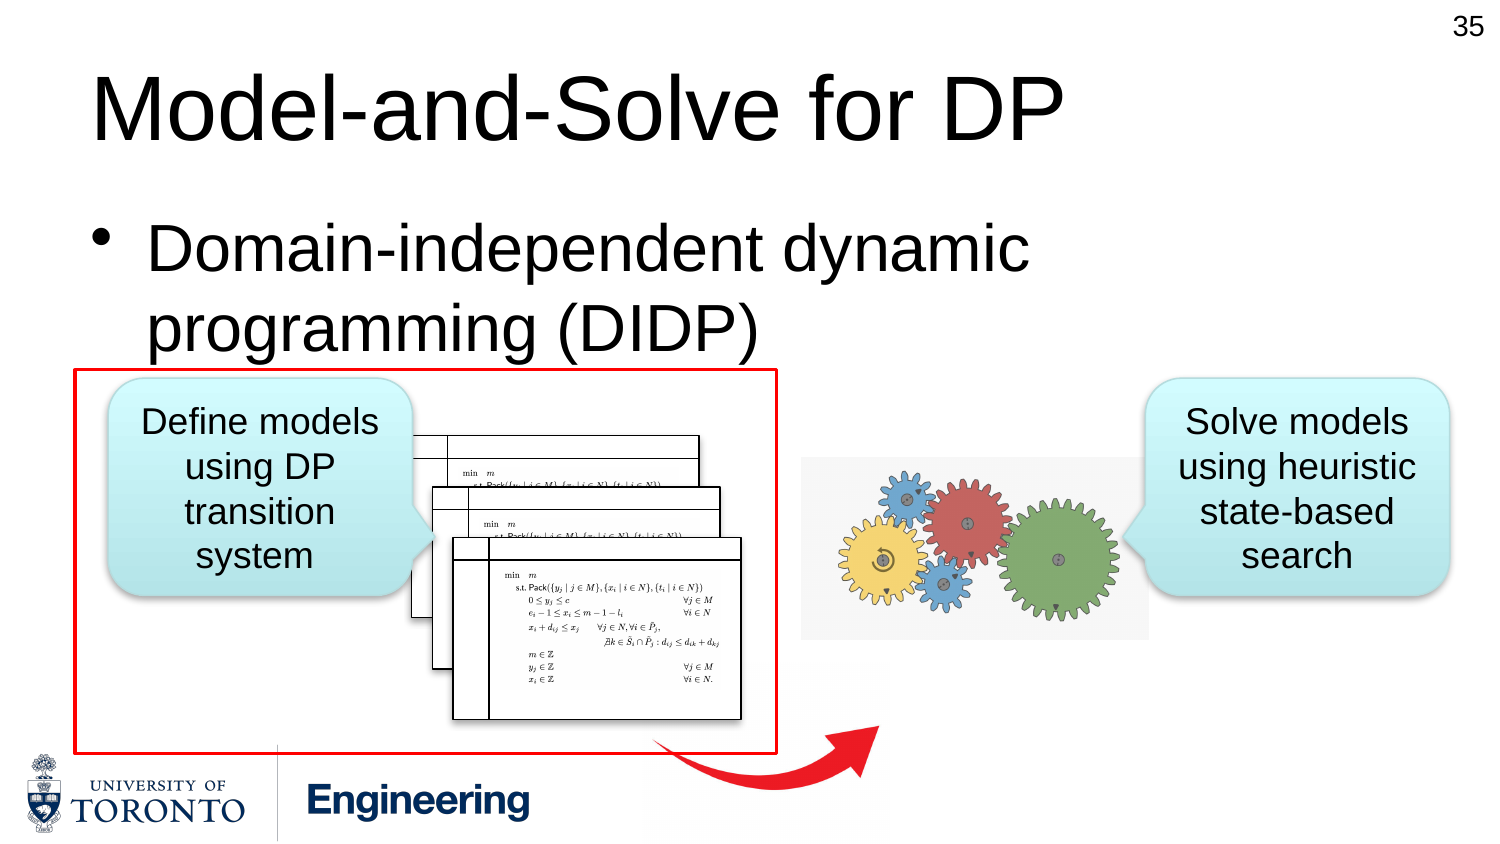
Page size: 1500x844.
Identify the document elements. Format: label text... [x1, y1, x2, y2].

text_box [75, 369, 777, 754]
slide_number 35 [1399, 0, 1500, 59]
picture [801, 456, 1149, 640]
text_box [411, 435, 742, 720]
text_box Solve models using heuristic state-based search [1144, 377, 1451, 597]
title Model-and-Solve for DP [74, 33, 1426, 175]
picture [0, 737, 556, 844]
picture [641, 662, 890, 844]
list Domain-independent dynamic programming (DIDP) [74, 196, 1426, 754]
